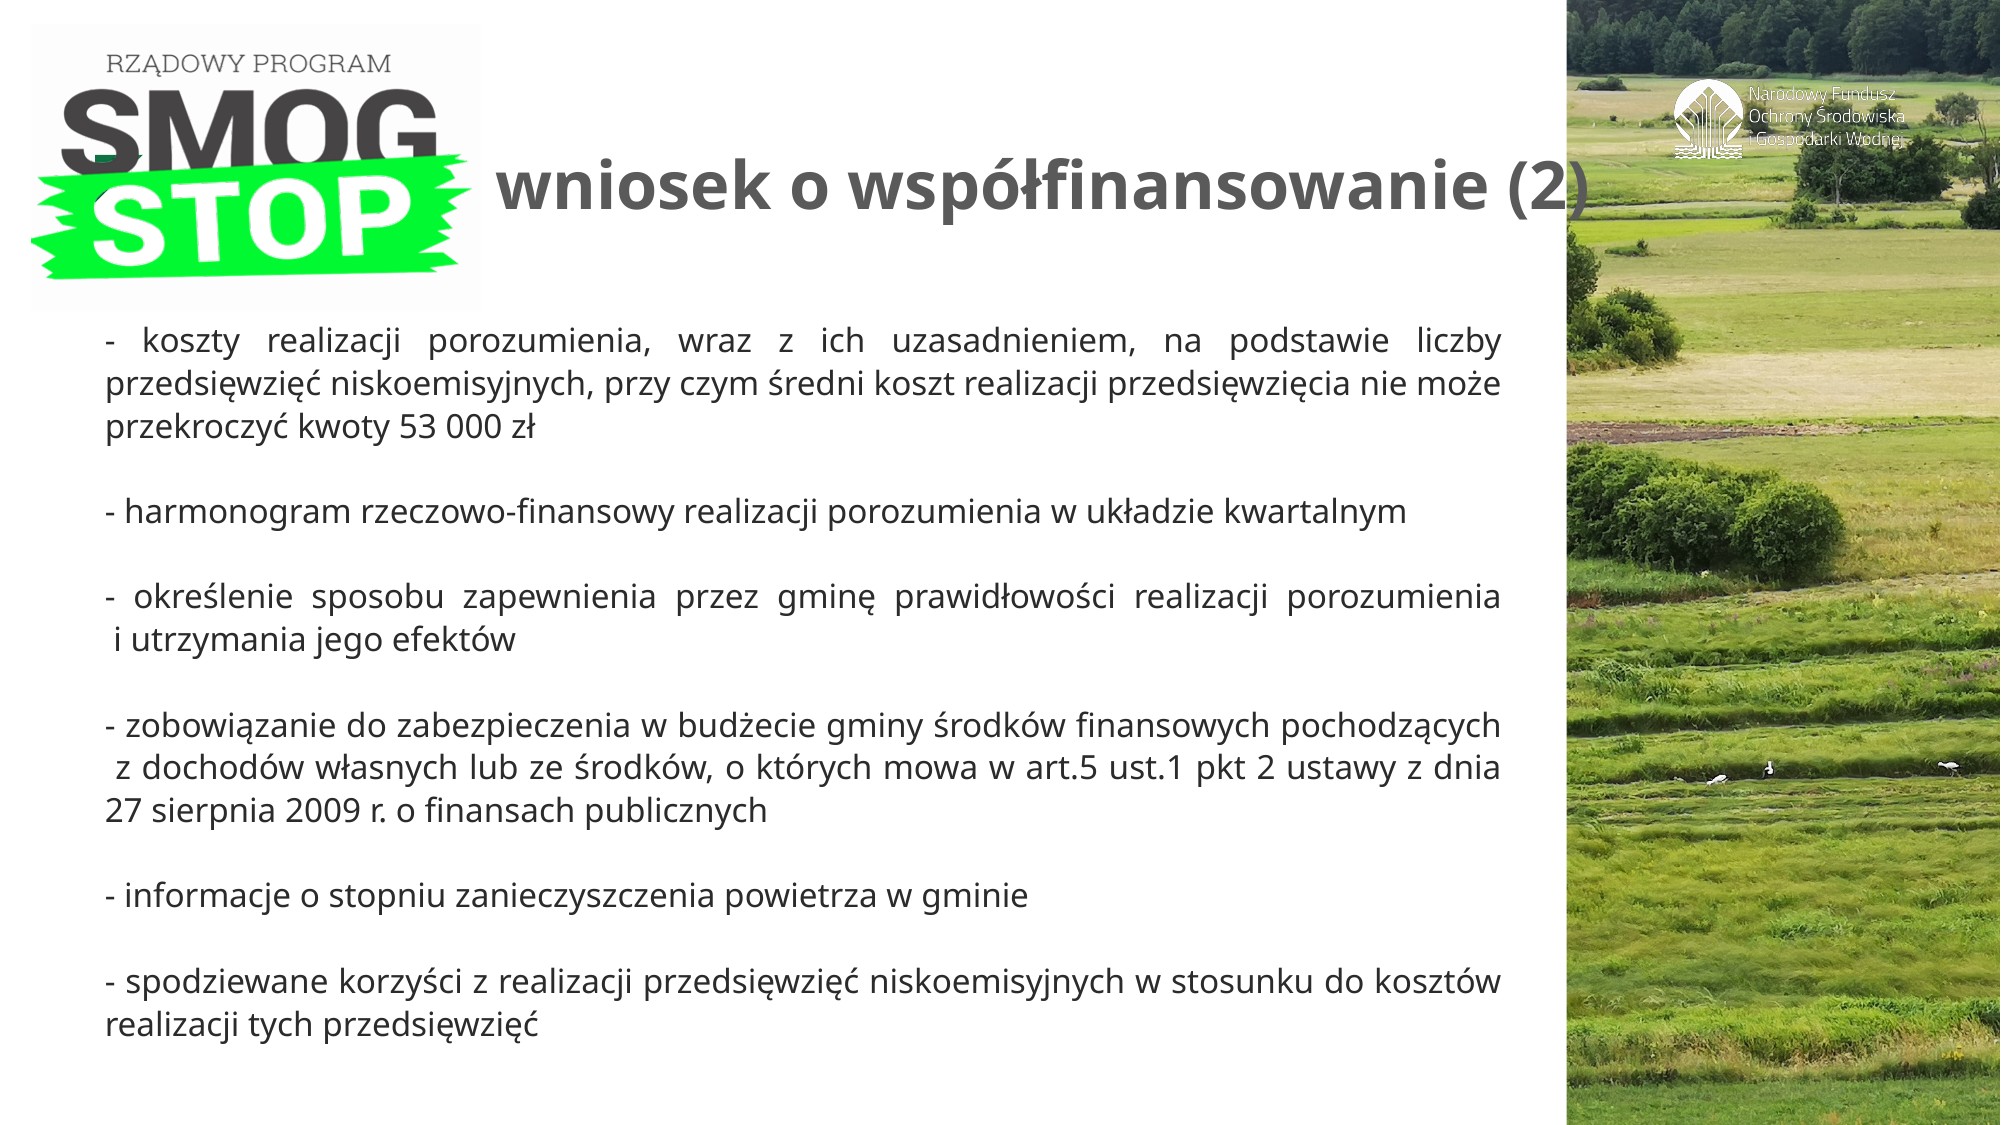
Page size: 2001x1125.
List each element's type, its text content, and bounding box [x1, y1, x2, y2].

picture [31, 24, 481, 321]
picture [1566, 0, 2000, 1125]
list wniosek o współfinansowanie (2) [481, 144, 1617, 248]
list - koszty realizacji porozumienia, wraz z ich uzasadnieniem, na podstawie liczby przedsięwzięć niskoemisyjnych, przy czym średni koszt realizacji przedsięwzięcia nie może przekroczyć kwoty 53 000 zł - harmonogram rzeczowo-finansowy realizacji porozumienia w układzie kwartalnym - określenie sposobu zapewnienia przez gminę prawidłowości realizacji porozumienia i utrzymania jego efektów - zobowiązanie do zabezpieczenia w budżecie gminy środków finansowych pochodzących z dochodów własnych lub ze środków, o których mowa w art.5 ust.1 pkt 2 ustawy z dnia 27 sierpnia 2009 r. o finansach publicznych - informacje o stopniu zanieczyszczenia powietrza w gminie - spodziewane korzyści z realizacji przedsięwzięć niskoemisyjnych w stosunku do kosztów realizacji tych przedsięwzięć [90, 309, 1519, 1125]
